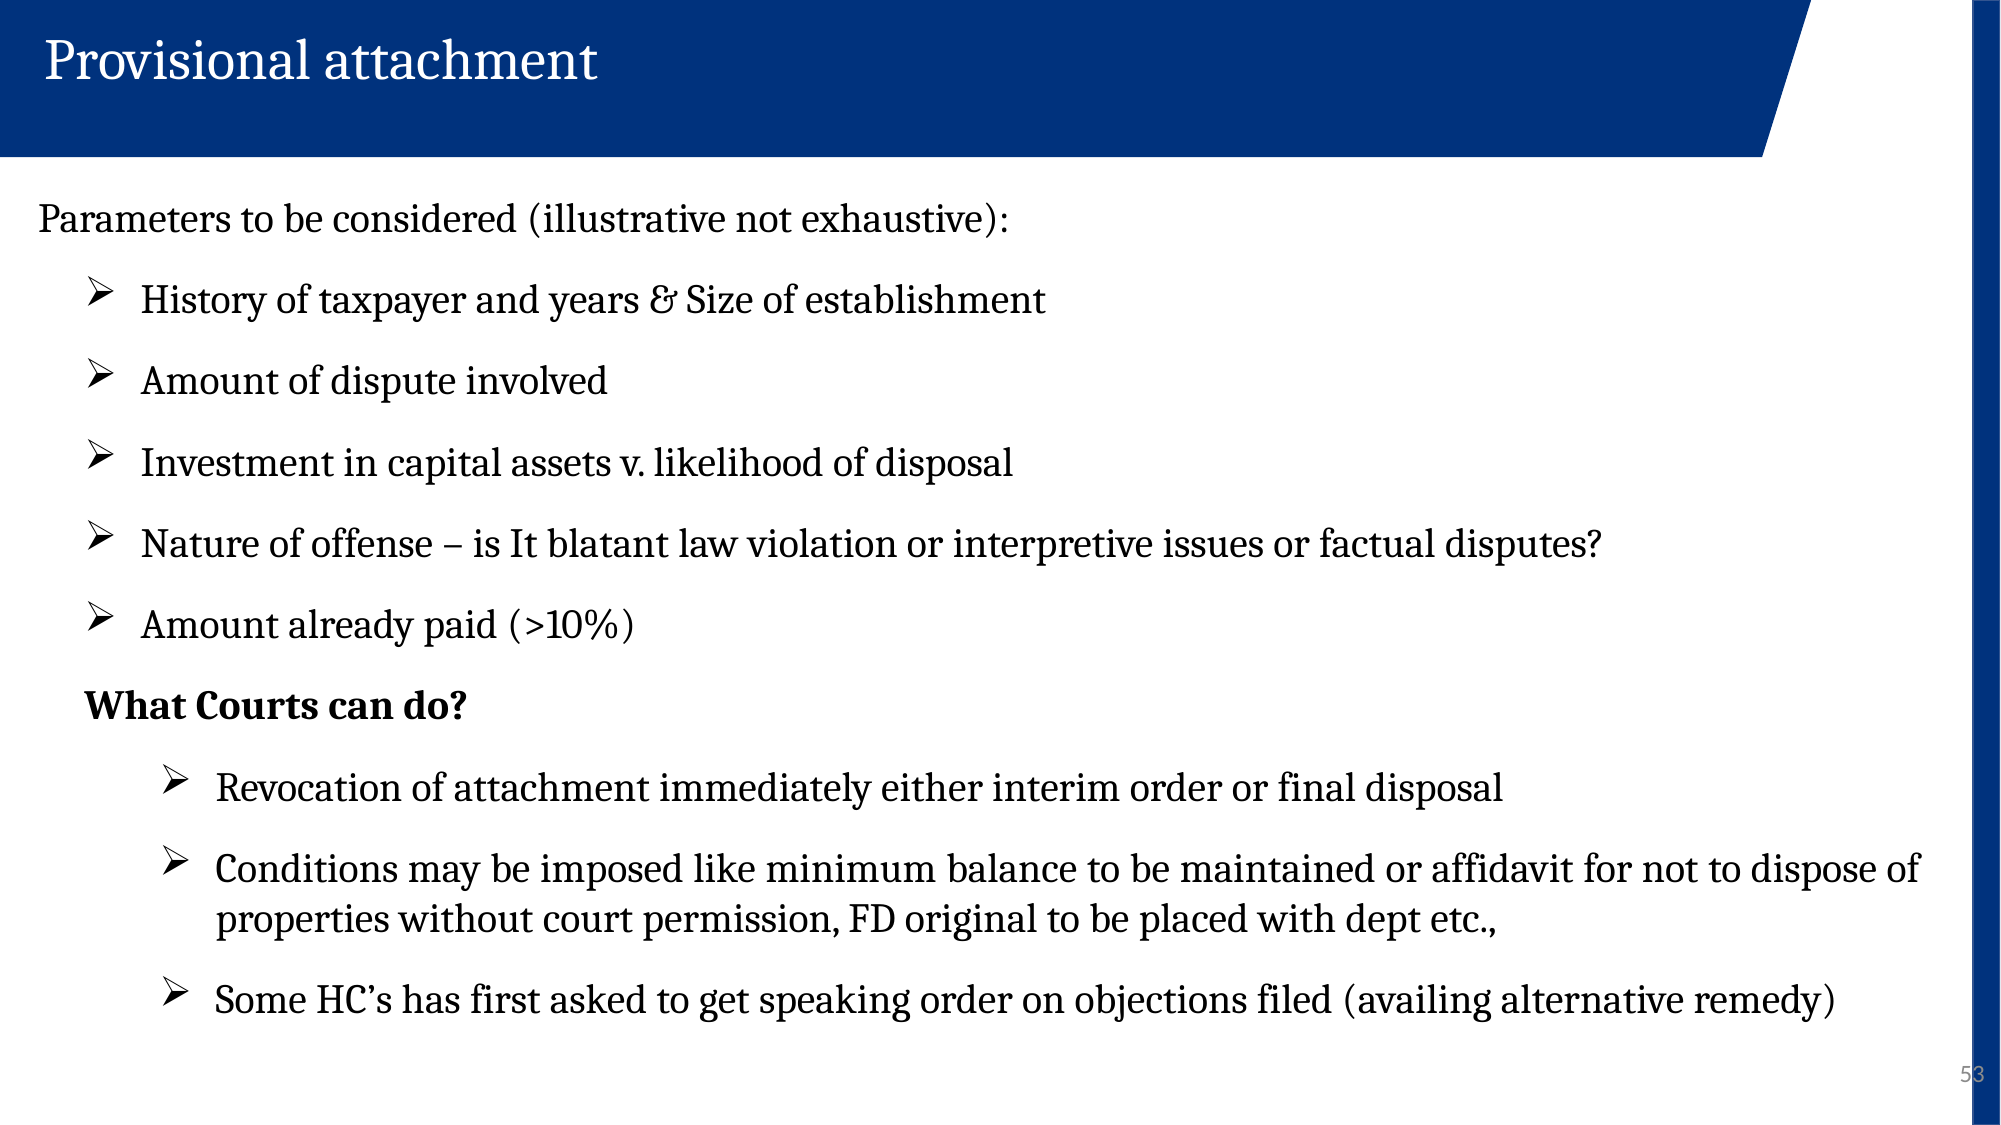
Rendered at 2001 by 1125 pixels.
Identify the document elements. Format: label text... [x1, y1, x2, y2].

list Provisional attachment [29, 21, 1373, 118]
slide_number 53 [1935, 1042, 2000, 1103]
text_box Parameters to be considered (illustrative not exhaustive): History of taxpayer and years & Size of establishment Amount of dispute involved Investment in capital assets v. likelihood of disposal Nature of offense – is It blatant law violation or interpretive issues or factual disputes? Amount already paid (>10%) What Courts can do? Revocation of attachment immediately either interim order or final disposal Conditions may be imposed like minimum balance to be maintained or affidavit for not to dispose of properties without court permission, FD original to be placed with dept etc., Some HC’s has first asked to get speaking order on objections filed (availing alternative remedy) [0, 158, 1935, 1125]
